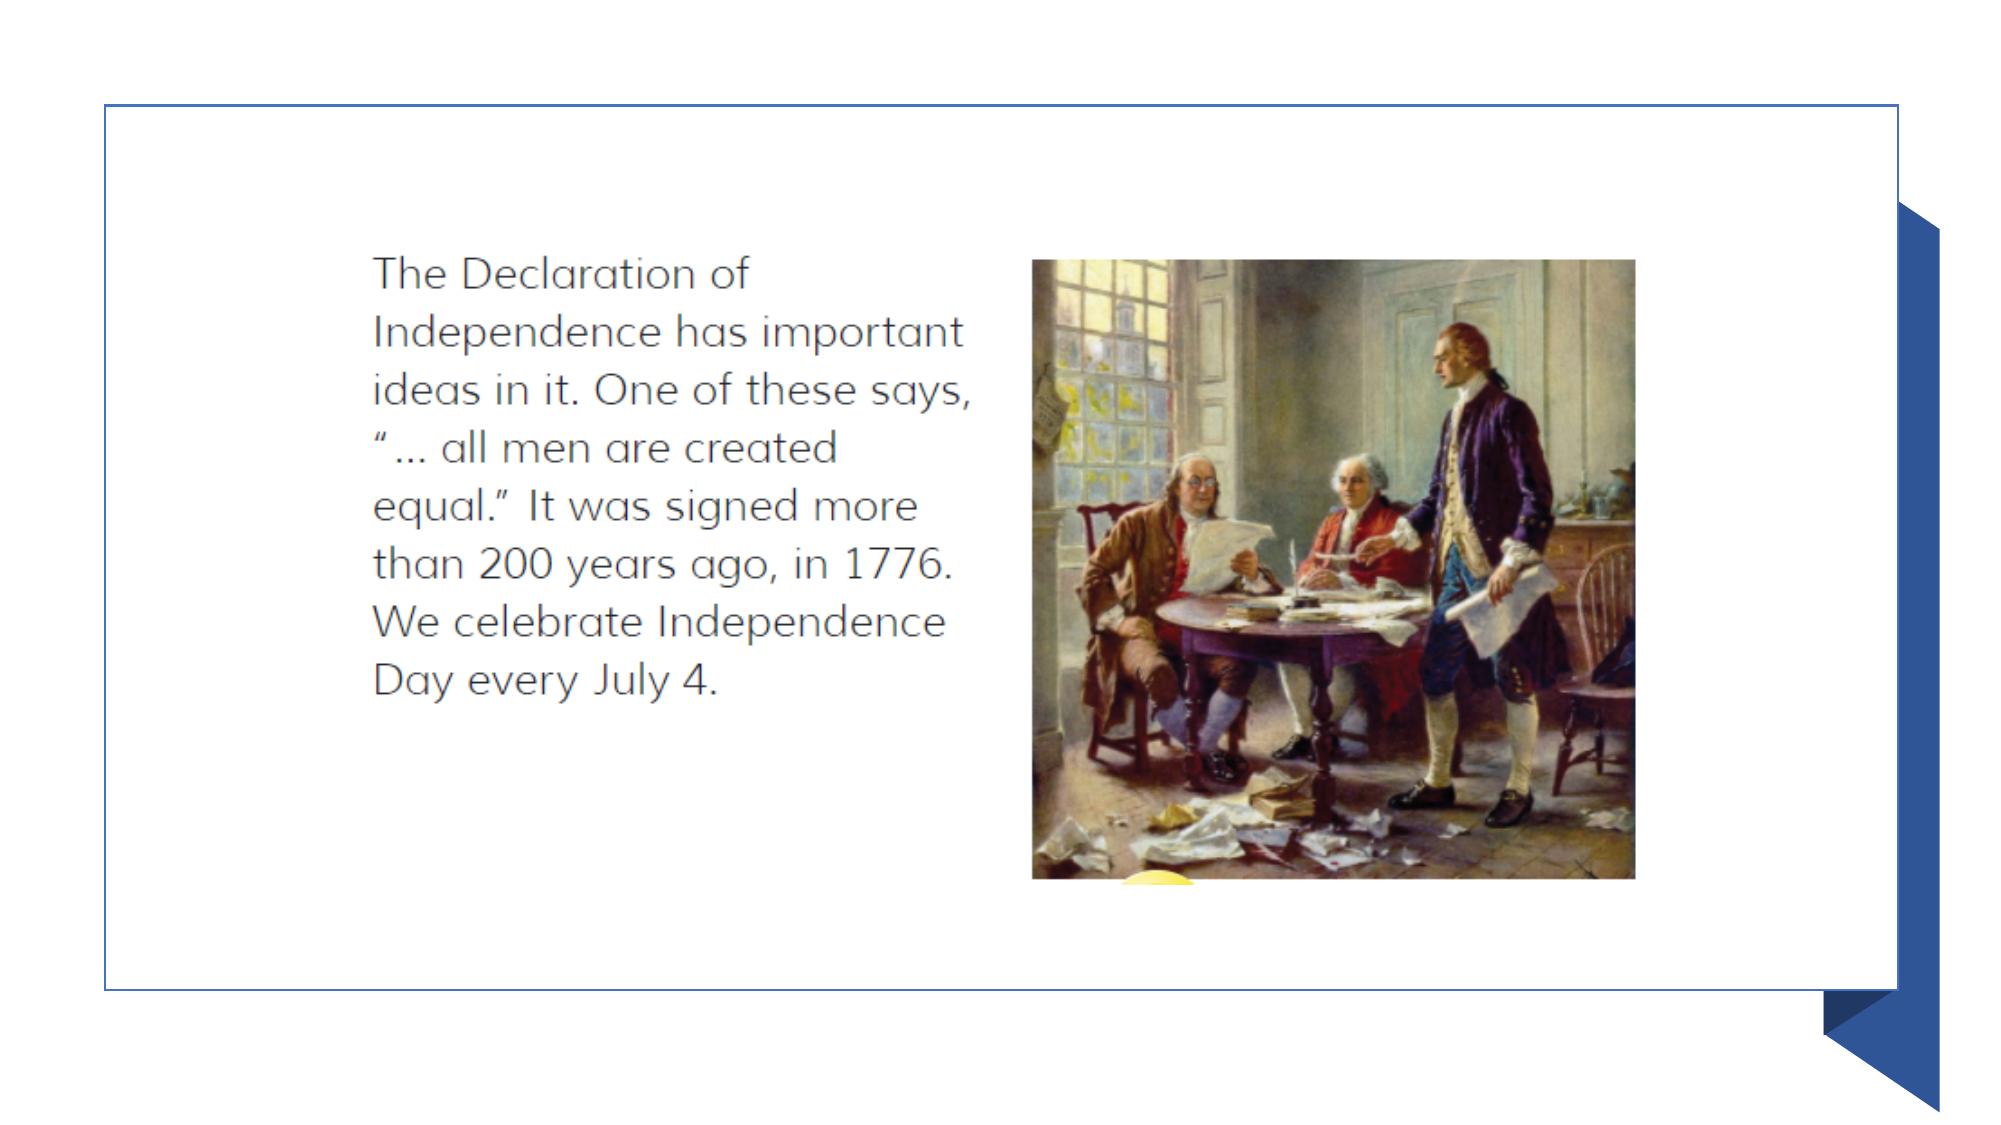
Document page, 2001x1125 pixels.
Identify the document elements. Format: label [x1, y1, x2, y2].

text_box [1825, 201, 1940, 1113]
text_box [104, 105, 1899, 990]
picture [345, 211, 1654, 885]
text_box [1823, 990, 1893, 1036]
